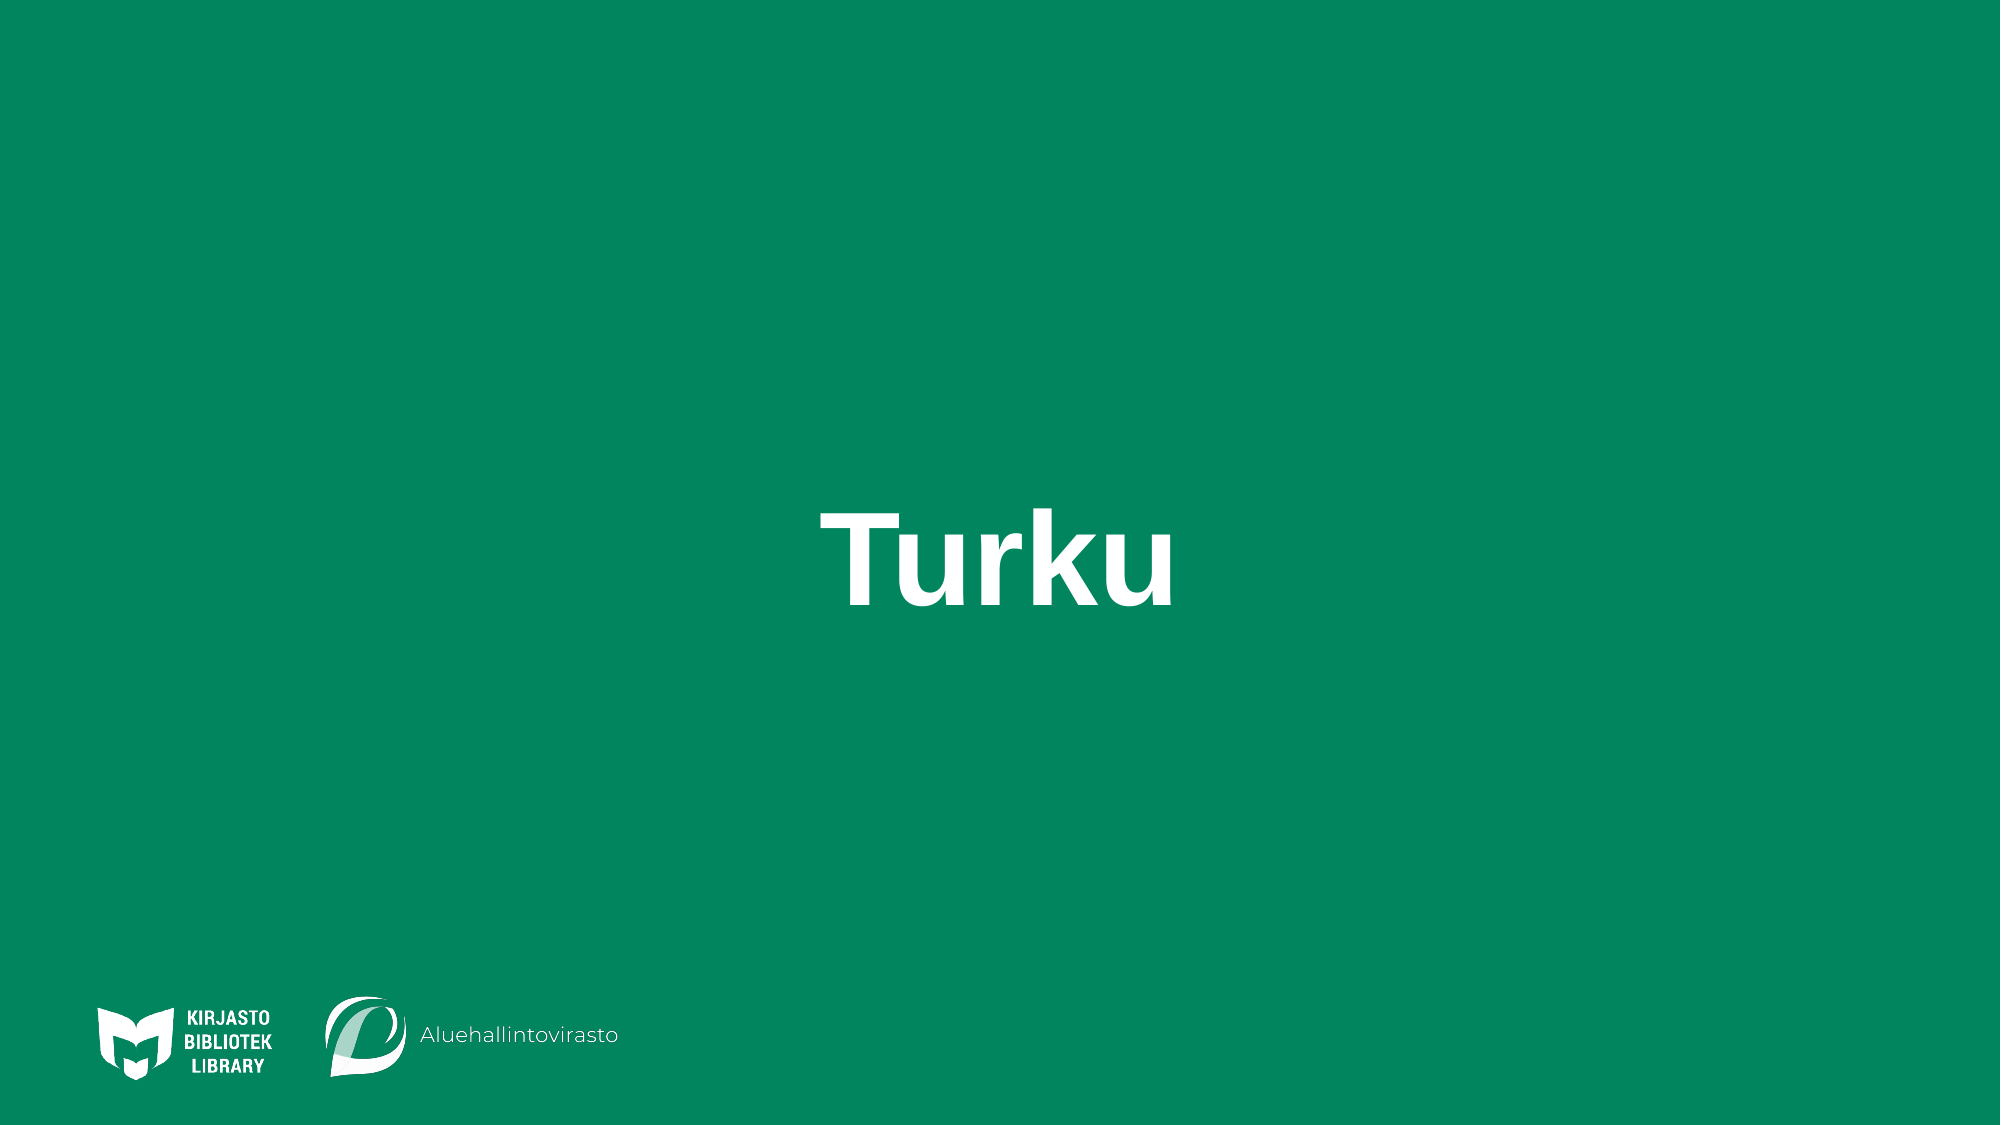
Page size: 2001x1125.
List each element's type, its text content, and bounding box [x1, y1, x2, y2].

picture [321, 993, 620, 1080]
picture [79, 993, 290, 1093]
title Turku [144, 196, 1856, 929]
